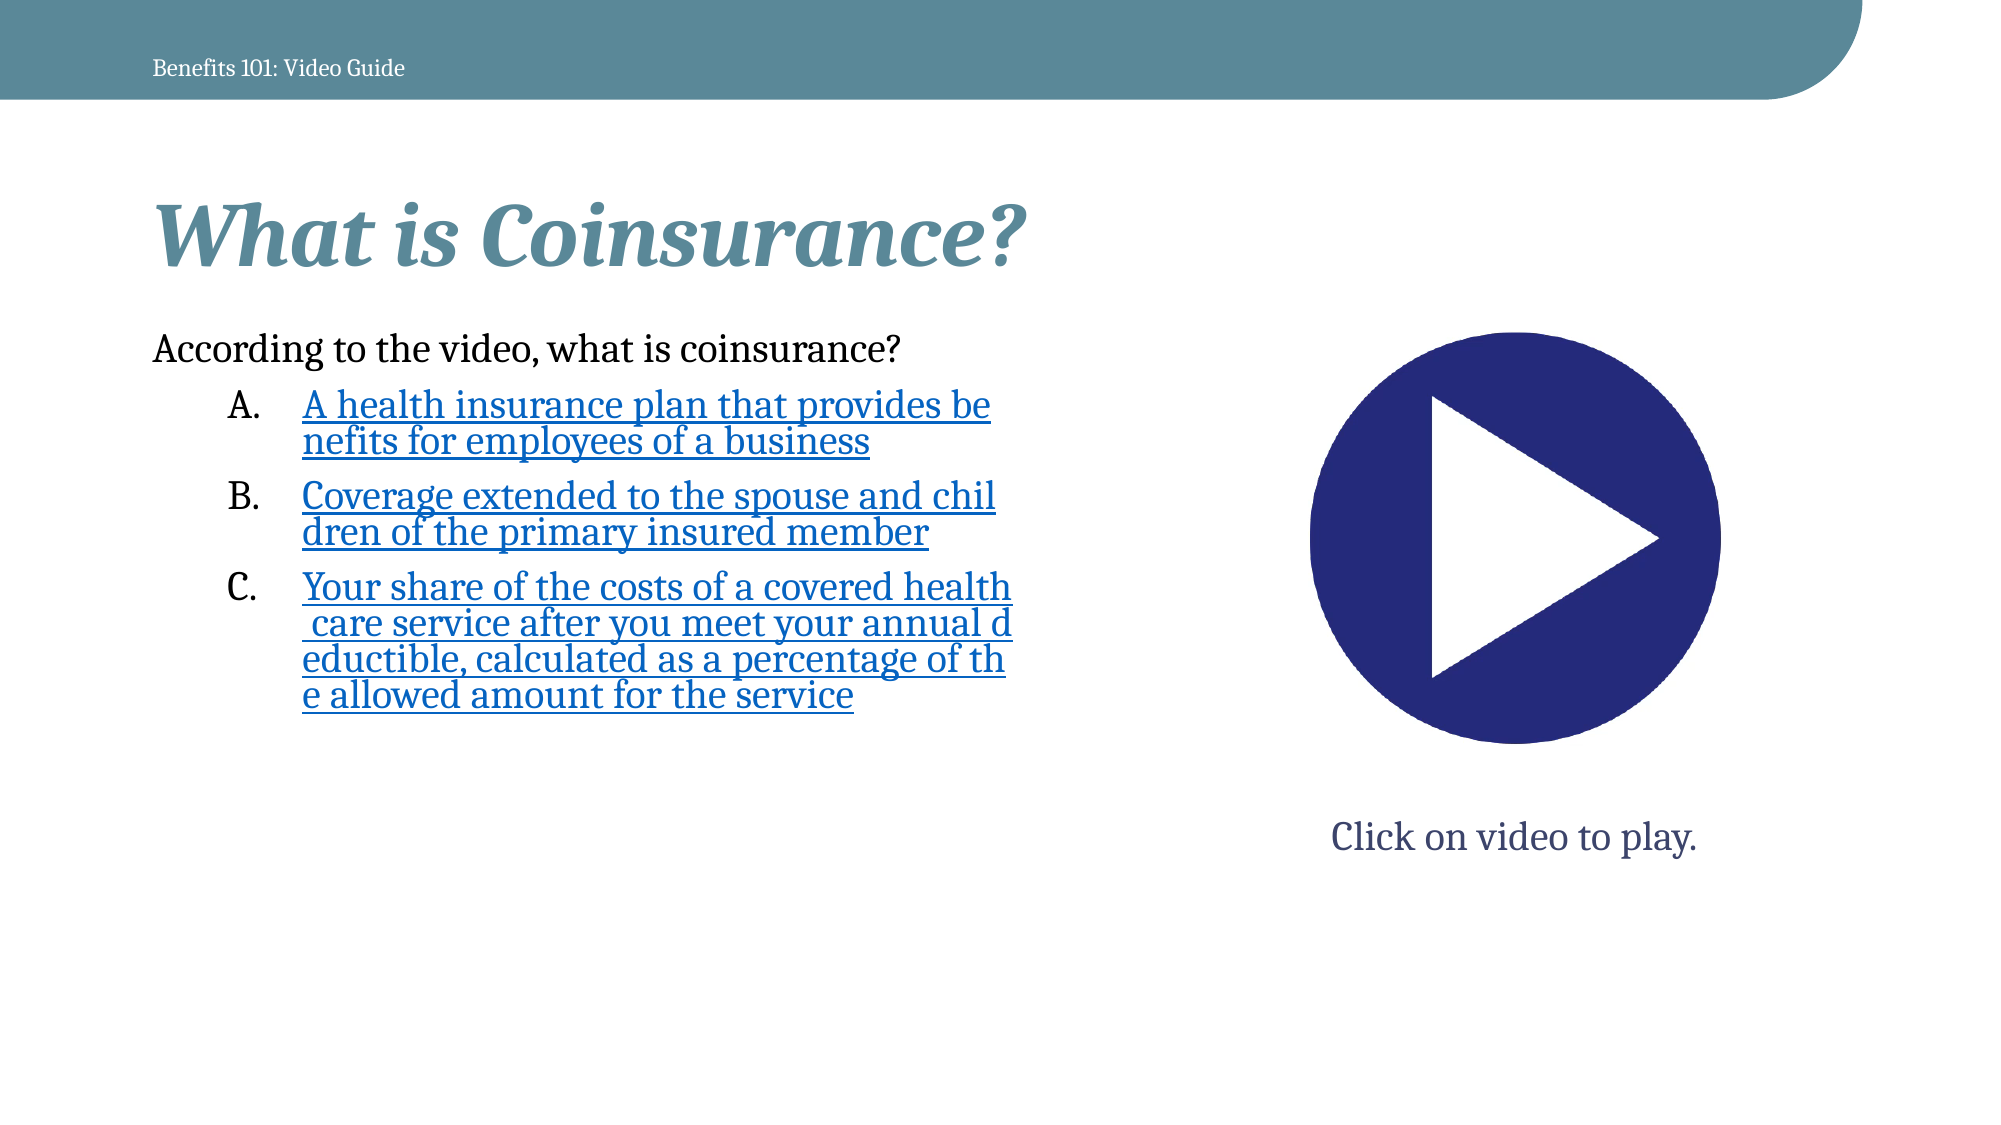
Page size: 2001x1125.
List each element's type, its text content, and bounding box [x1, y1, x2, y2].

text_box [1082, 236, 1947, 842]
list According to the video, what is coinsurance? A health insurance plan that provides benefits for employees of a business Coverage extended to the spouse and children of the primary insured member Your share of the costs of a covered health care service after you meet your annual deductible, calculated as a percentage of the allowed amount for the service [137, 319, 1030, 974]
text_box Click on video to play. [1214, 842, 1815, 929]
title What is Coinsurance? [137, 137, 1901, 337]
slide_number Benefits 101: Video Guide [137, 36, 1863, 97]
